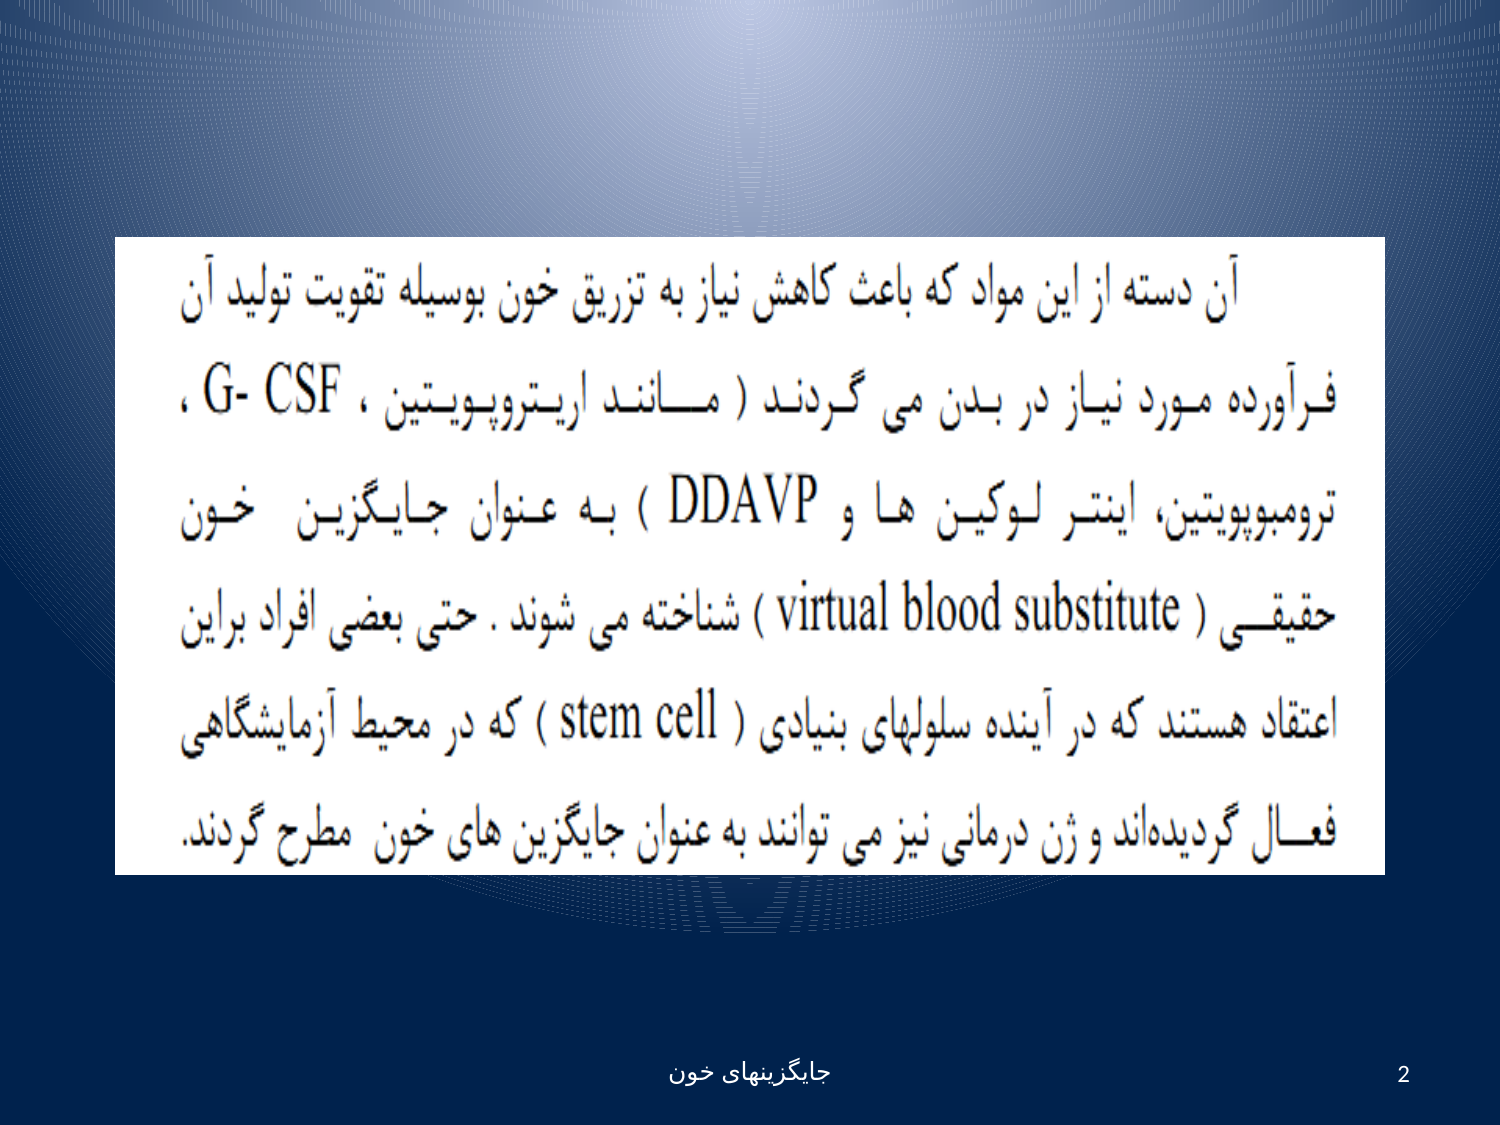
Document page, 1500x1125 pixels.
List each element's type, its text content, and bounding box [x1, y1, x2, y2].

picture [115, 237, 1385, 876]
footer جایگزینهای خون [512, 1042, 988, 1103]
slide_number 2 [1074, 1042, 1425, 1103]
